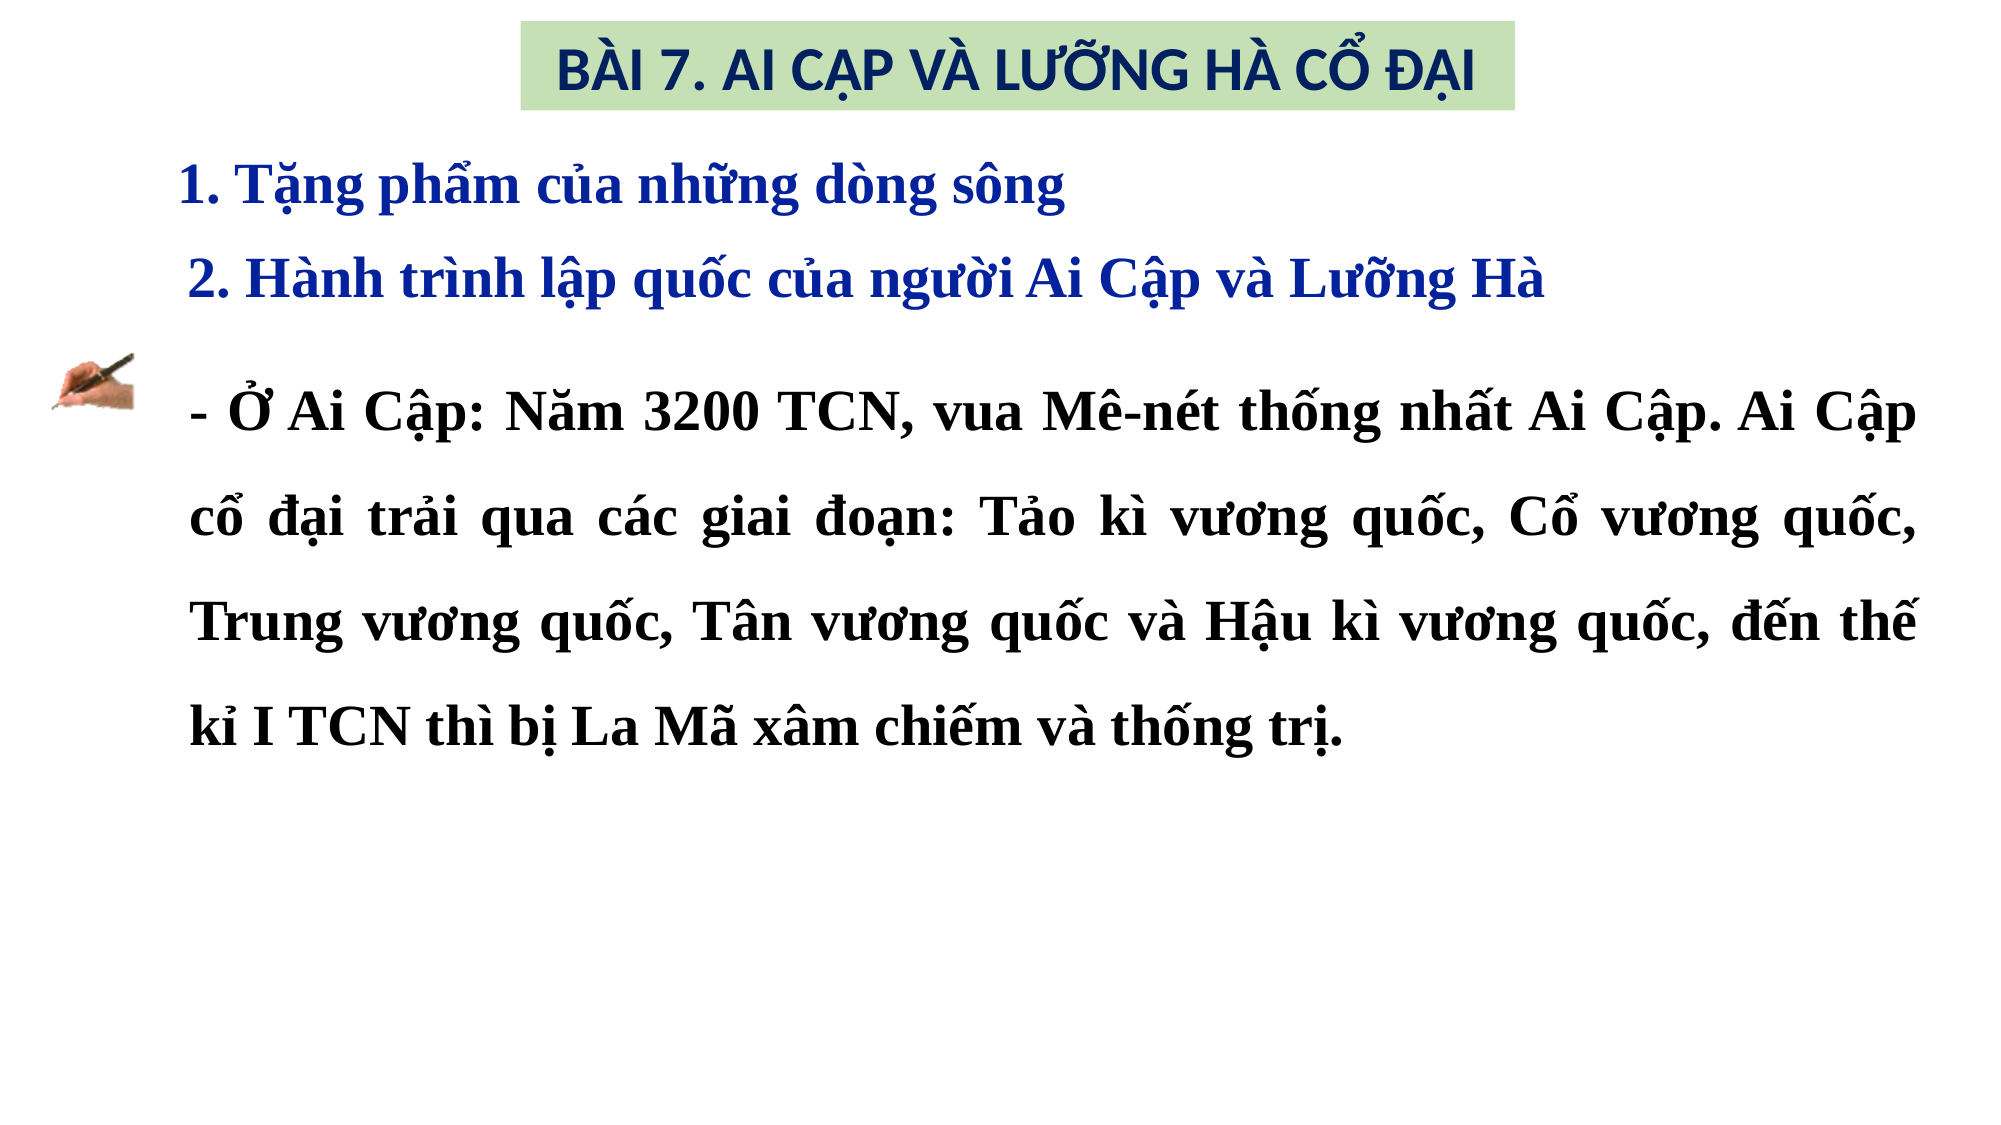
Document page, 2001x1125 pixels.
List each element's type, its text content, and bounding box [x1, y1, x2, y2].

text_box - Ở Ai Cập: Năm 3200 TCN, vua Mê-nét thống nhất Ai Cập. Ai Cập cổ đại trải qua các giai đoạn: Tảo kì vương quốc, Cổ vương quốc, Trung vương quốc, Tân vương quốc và Hậu kì vương quốc, đến thế kỉ I TCN thì bị La Mã xâm chiếm và thống trị. [174, 329, 1934, 765]
picture [38, 329, 139, 414]
text_box 1. Tặng phẩm của những dòng sông [162, 124, 1082, 223]
text_box BÀI 7. AI CẬP VÀ LƯỠNG HÀ CỔ ĐẠI [520, 20, 1515, 111]
text_box 2. Hành trình lập quốc của người Ai Cập và Lưỡng Hà [172, 218, 1562, 317]
